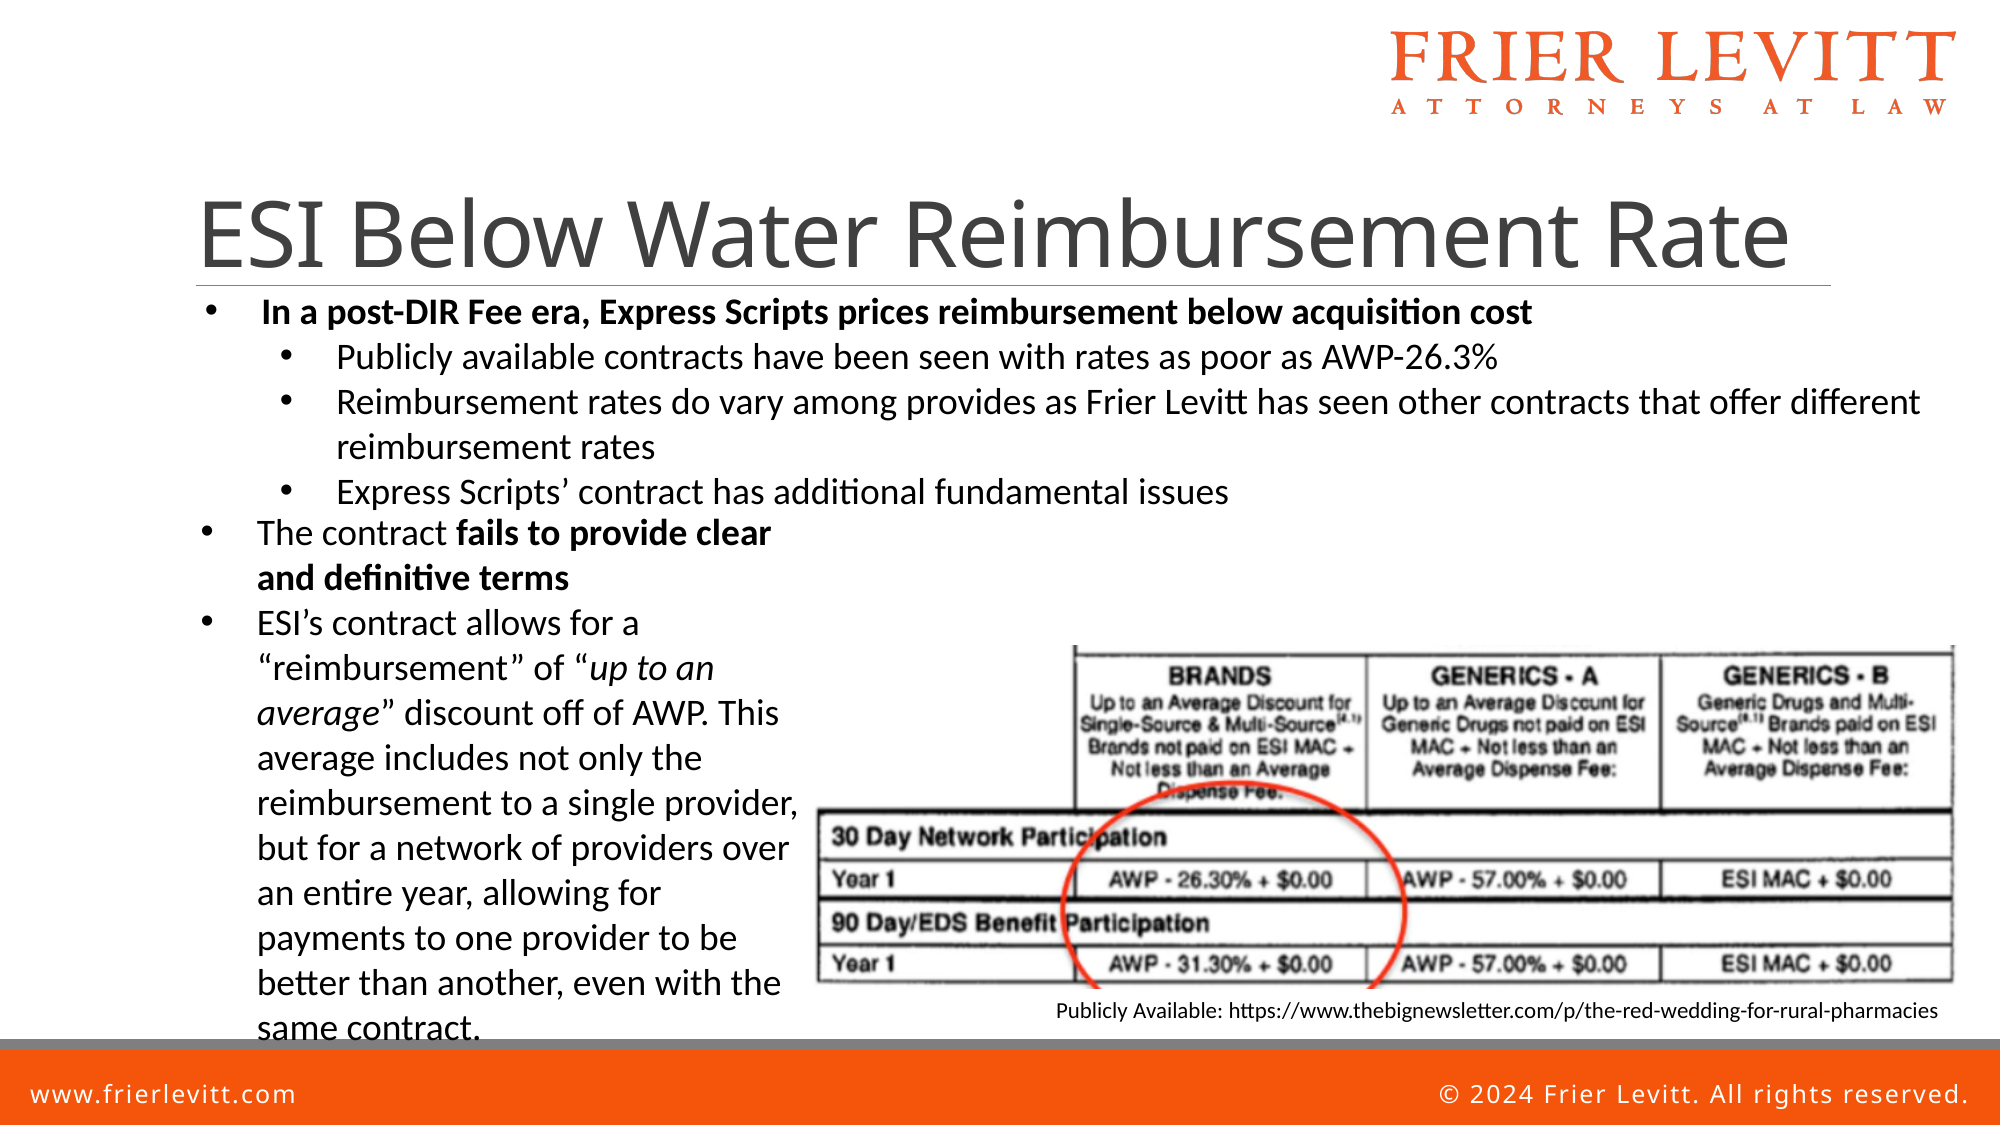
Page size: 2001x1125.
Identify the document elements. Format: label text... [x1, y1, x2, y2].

picture [1371, 11, 1969, 56]
picture [804, 644, 1963, 990]
text_box The contract fails to provide clear and definitive terms ESI’s contract allows for a “reimbursement” of “up to an average” discount off of AWP. This average includes not only the reimbursement to a single provider, but for a network of providers over an entire year, allowing for payments to one provider to be better than another, even with the same contract. [185, 500, 823, 1125]
text_box Publicly Available: https://www.thebignewsletter.com/p/the-red-wedding-for-rural-pharmacies [1041, 997, 1955, 1031]
title ESI Below Water Reimbursement Rate [180, 56, 1979, 295]
text_box In a post-DIR Fee era, Express Scripts prices reimbursement below acquisition cost Publicly available contracts have been seen with rates as poor as AWP-26.3% Reimbursement rates do vary among provides as Frier Levitt has seen other contracts that offer different reimbursement rates Express Scripts’ contract has additional fundamental issues [190, 295, 1979, 610]
